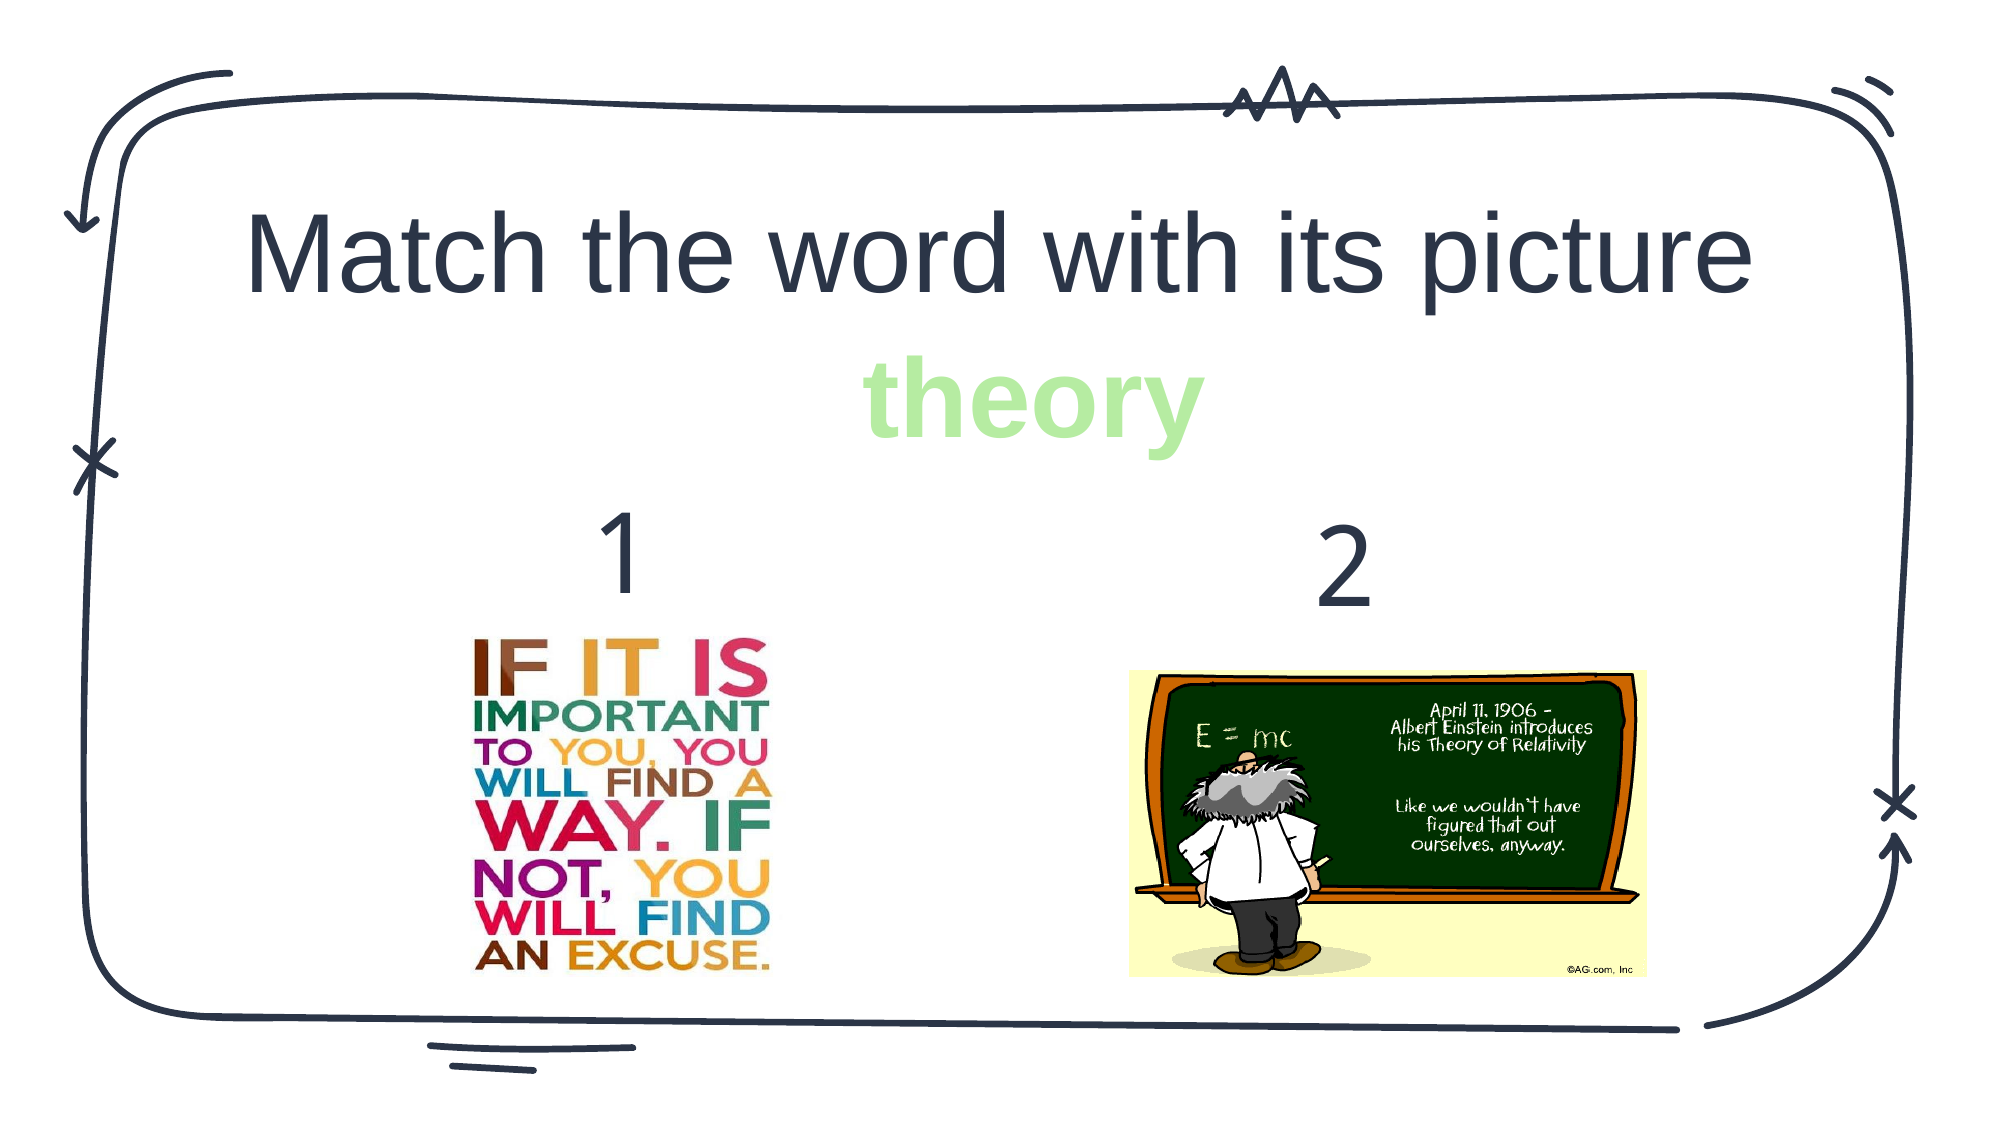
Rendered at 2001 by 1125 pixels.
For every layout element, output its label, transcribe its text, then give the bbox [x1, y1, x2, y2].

picture [1129, 670, 1648, 977]
text_box 1 [576, 473, 669, 623]
text_box theory [847, 317, 1222, 468]
text_box 2 [845, 486, 1846, 637]
picture [457, 625, 788, 977]
text_box Match the word with its picture [228, 172, 1772, 323]
